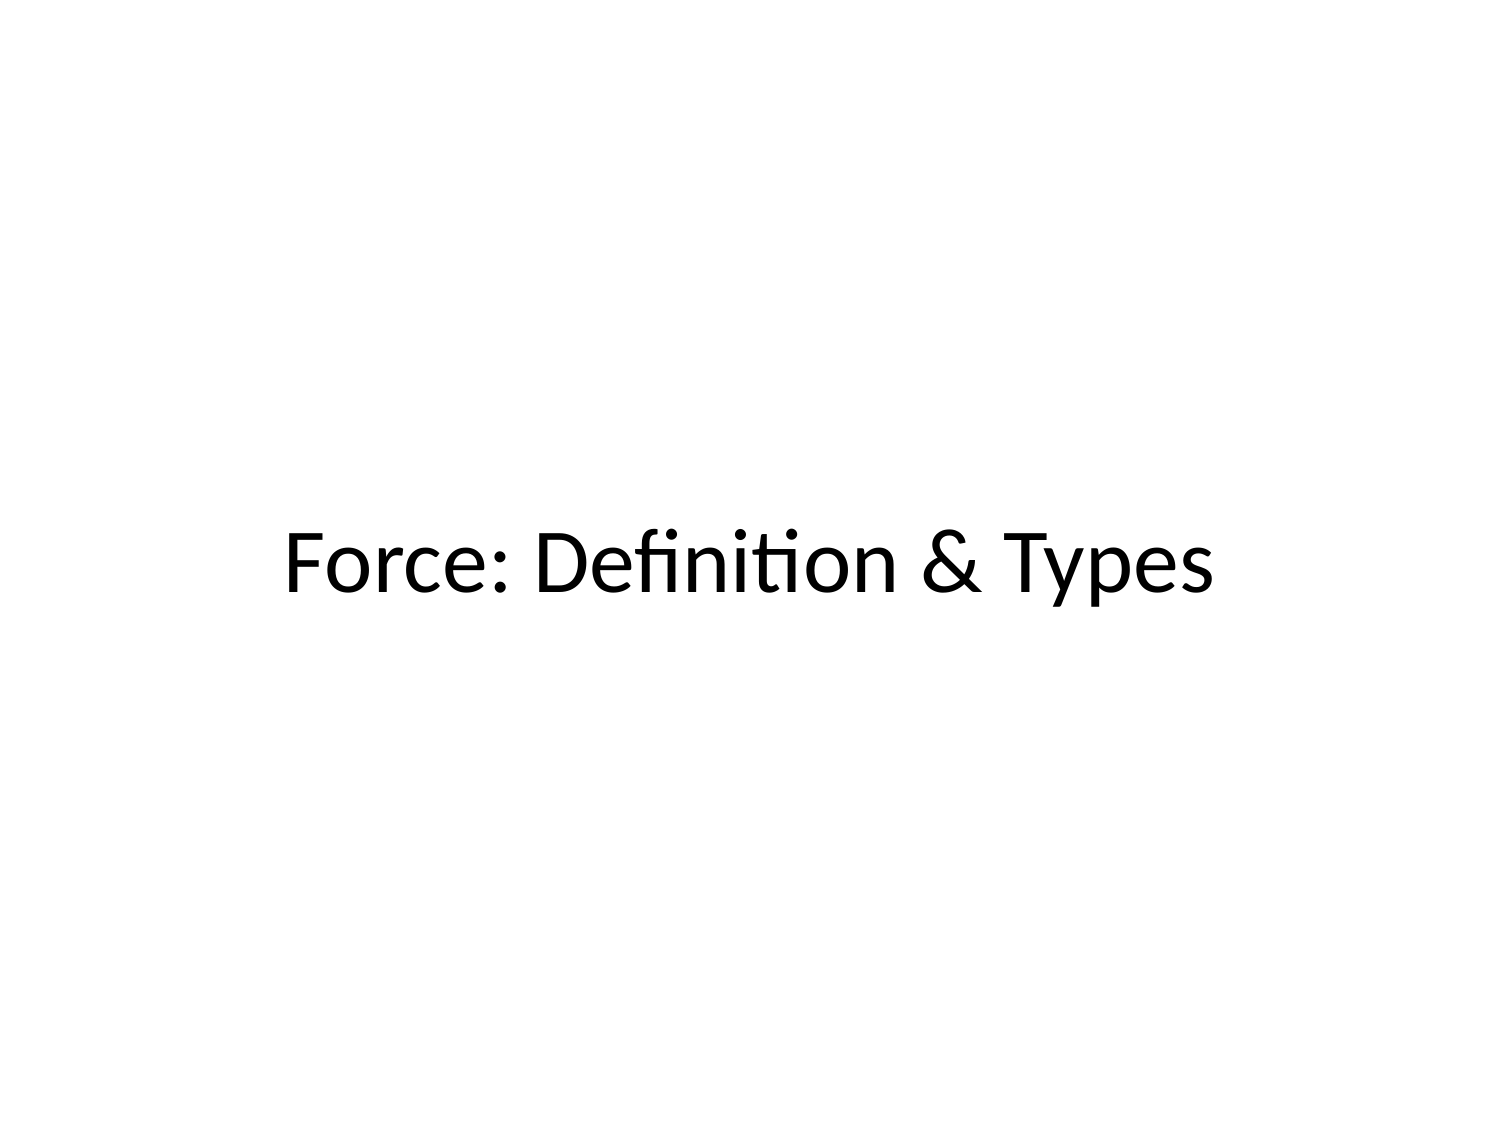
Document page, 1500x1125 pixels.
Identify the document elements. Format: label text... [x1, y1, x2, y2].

title Force: Definition & Types [75, 462, 1425, 650]
